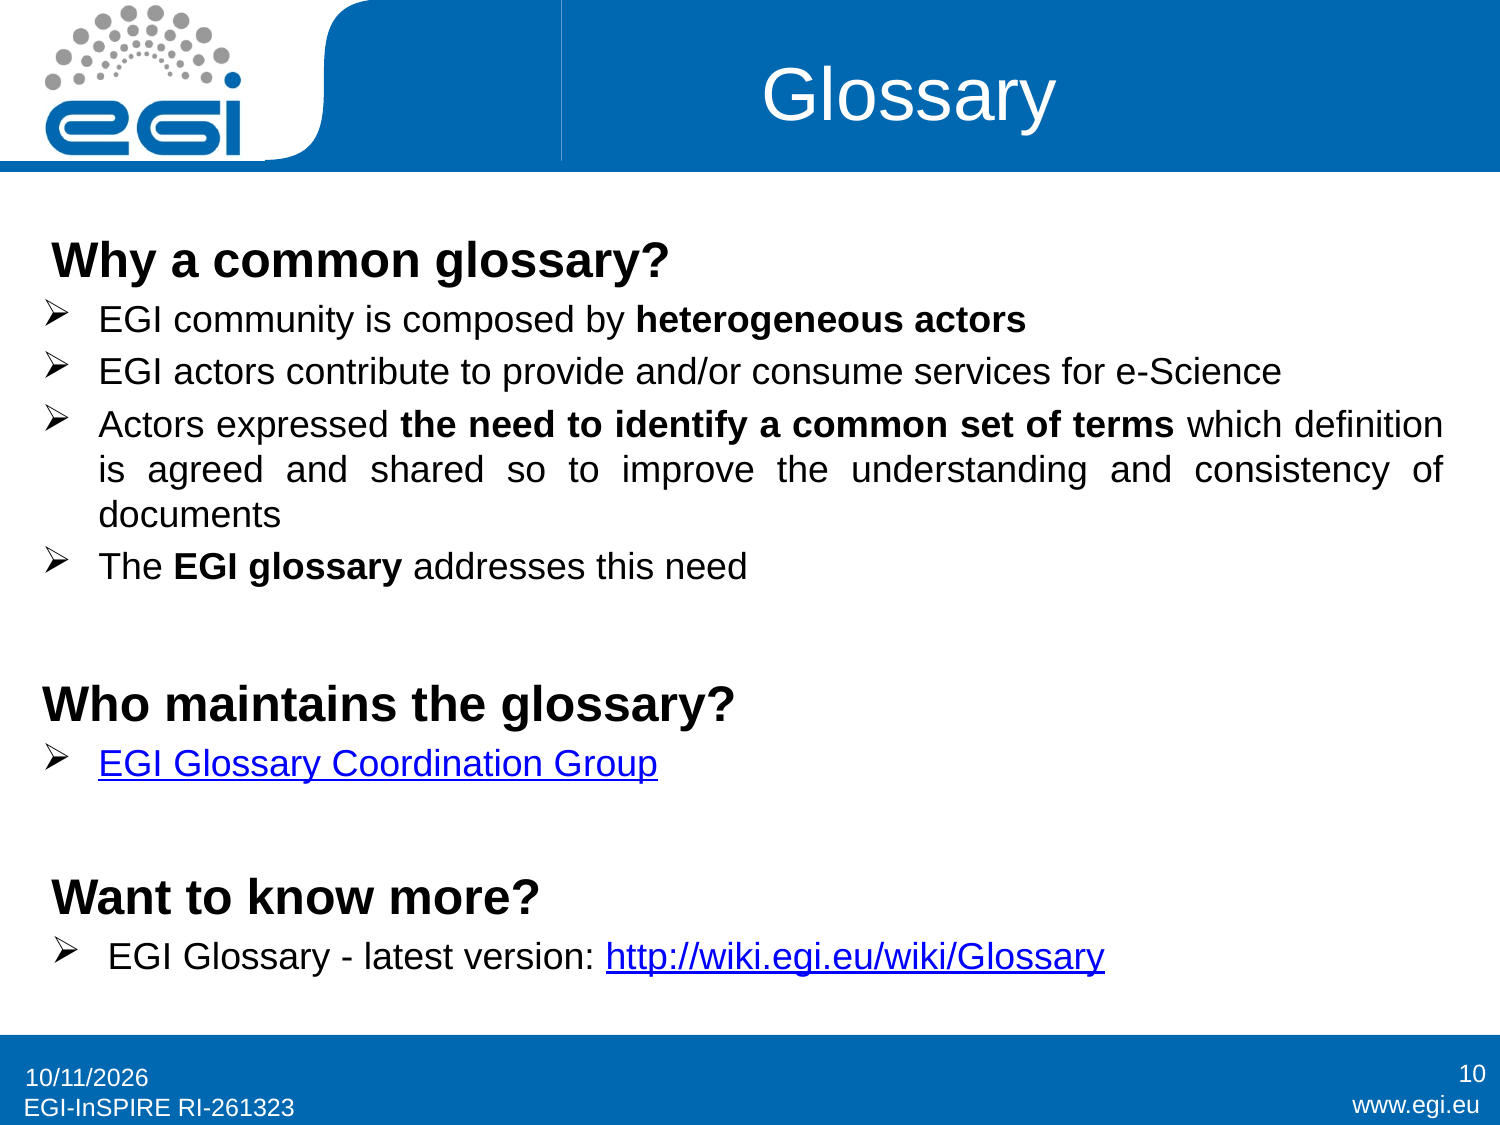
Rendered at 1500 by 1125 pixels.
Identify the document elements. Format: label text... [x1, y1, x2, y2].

picture [0, 0, 265, 161]
list Why a common glossary? EGI community is composed by heterogeneous actors EGI actors contribute to provide and/or consume services for e-Science Actors expressed the need to identify a common set of terms which definition is agreed and shared so to improve the understanding and consistency of documents The EGI glossary addresses this need Who maintains the glossary? EGI Glossary Coordination Group Want to know more? EGI Glossary - latest version: http://wiki.egi.eu/wiki/Glossary [17, 219, 1459, 1024]
title Glossary [348, 19, 1471, 161]
slide_number 10 [1151, 1042, 1500, 1103]
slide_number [10, 1046, 361, 1106]
